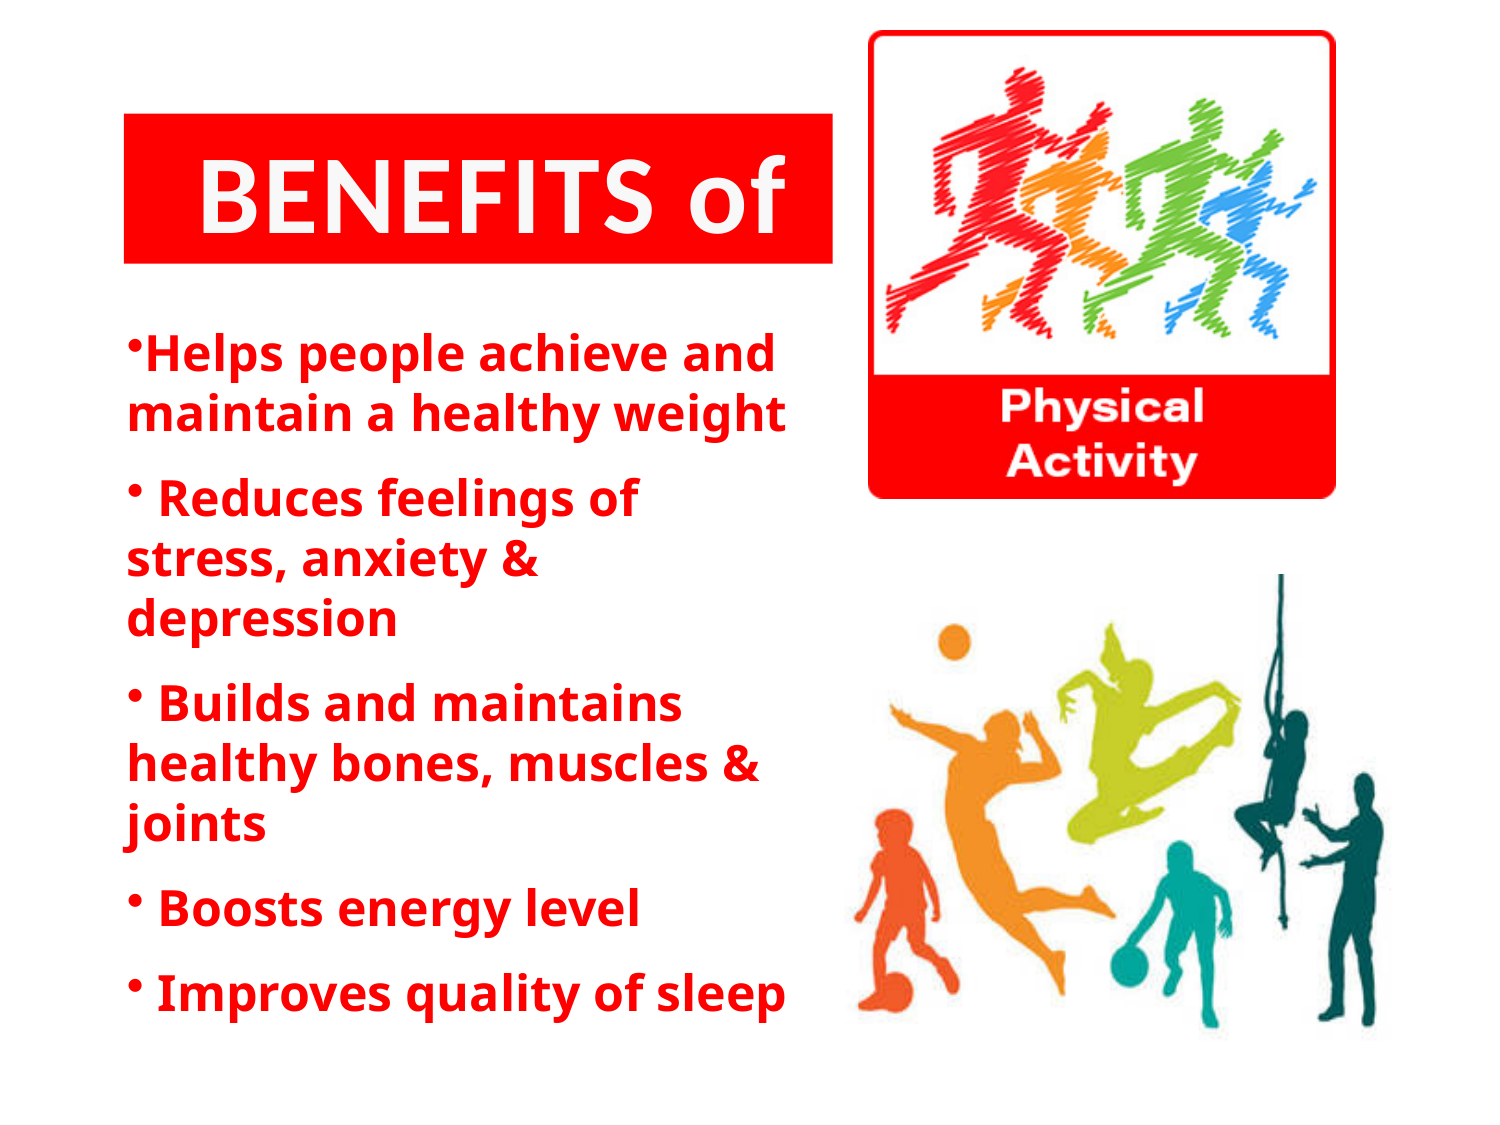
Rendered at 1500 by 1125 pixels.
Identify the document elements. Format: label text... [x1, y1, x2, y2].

picture [867, 30, 1336, 499]
text_box BENEFITS of [123, 113, 833, 264]
text_box Helps people achieve and maintain a healthy weight Reduces feelings of stress, anxiety & depression Builds and maintains healthy bones, muscles & joints Boosts energy level Improves quality of sleep [112, 314, 809, 1093]
picture [844, 573, 1399, 1044]
